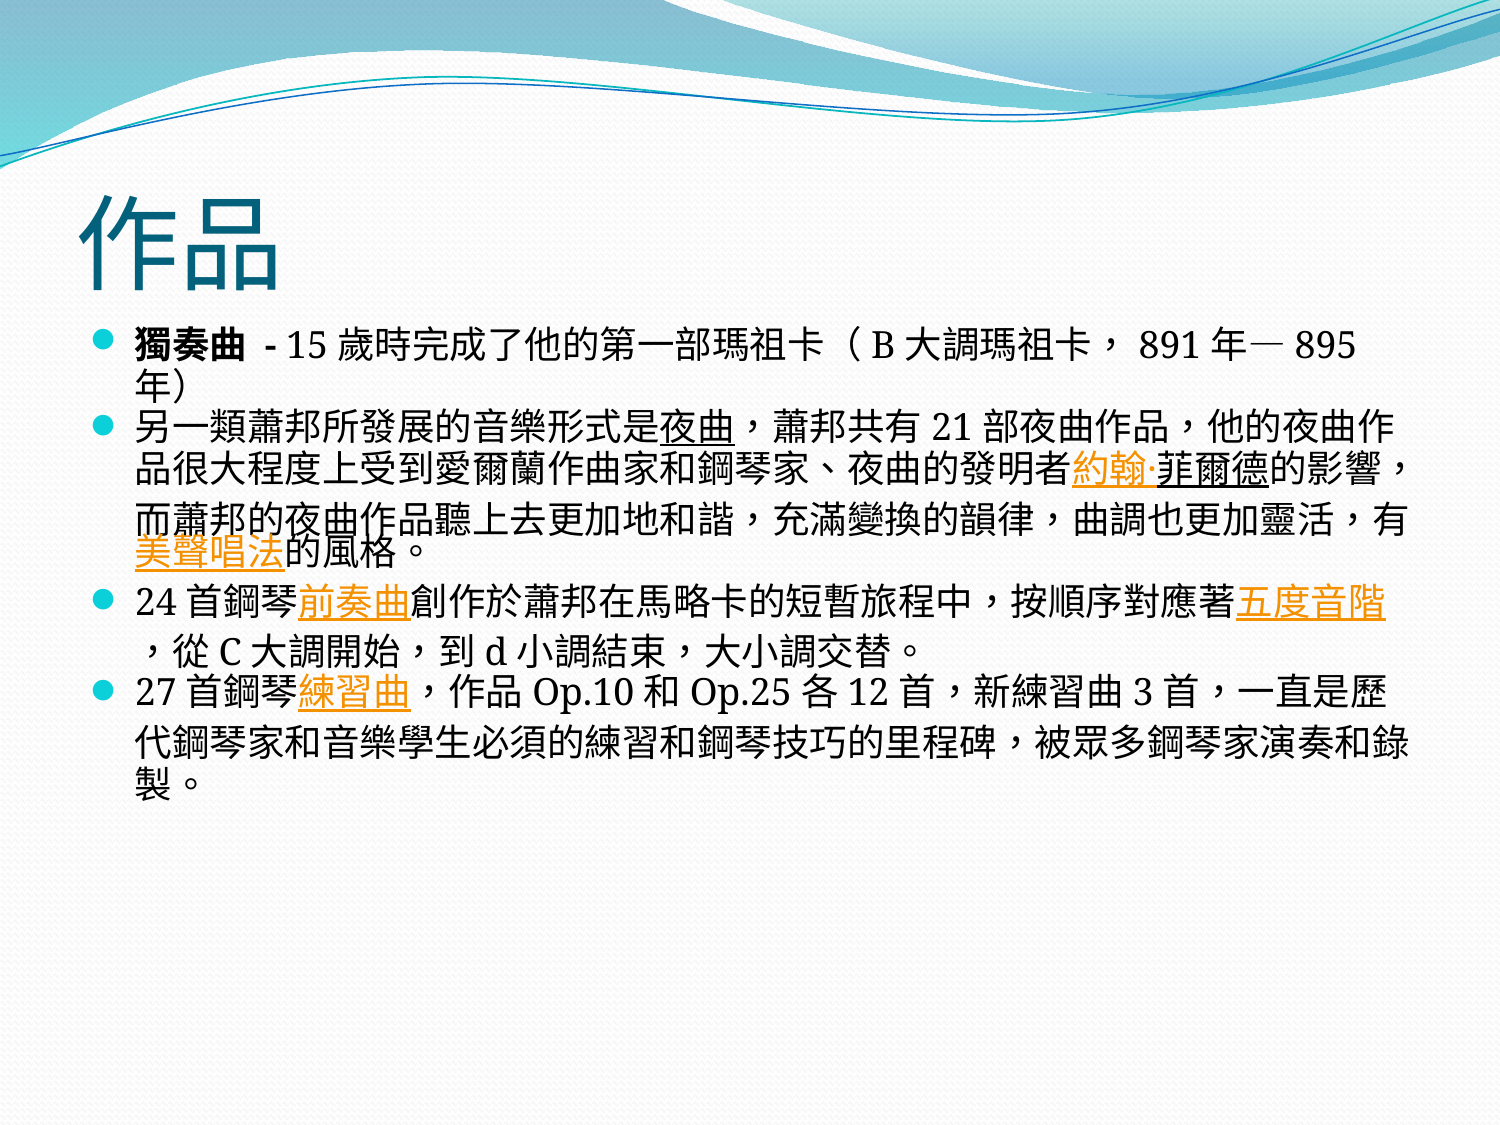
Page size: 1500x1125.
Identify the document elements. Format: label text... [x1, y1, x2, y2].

title 作品 [75, 115, 1425, 303]
list 獨奏曲 - 15歲時完成了他的第一部瑪祖卡（B大調瑪祖卡，891年—895年） 另一類蕭邦所發展的音樂形式是夜曲，蕭邦共有21部夜曲作品，他的夜曲作品很大程度上受到愛爾蘭作曲家和鋼琴家、夜曲的發明者約翰·菲爾德的影響，而蕭邦的夜曲作品聽上去更加地和諧，充滿變換的韻律，曲調也更加靈活，有美聲唱法的風格。 24首鋼琴前奏曲創作於蕭邦在馬略卡的短暫旅程中，按順序對應著五度音階，從C大調開始，到d小調結束，大小調交替。 27首鋼琴練習曲，作品Op.10和Op.25各12首，新練習曲3首，一直是歷代鋼琴家和音樂學生必須的練習和鋼琴技巧的里程碑，被眾多鋼琴家演奏和錄製。 [75, 317, 1425, 1038]
